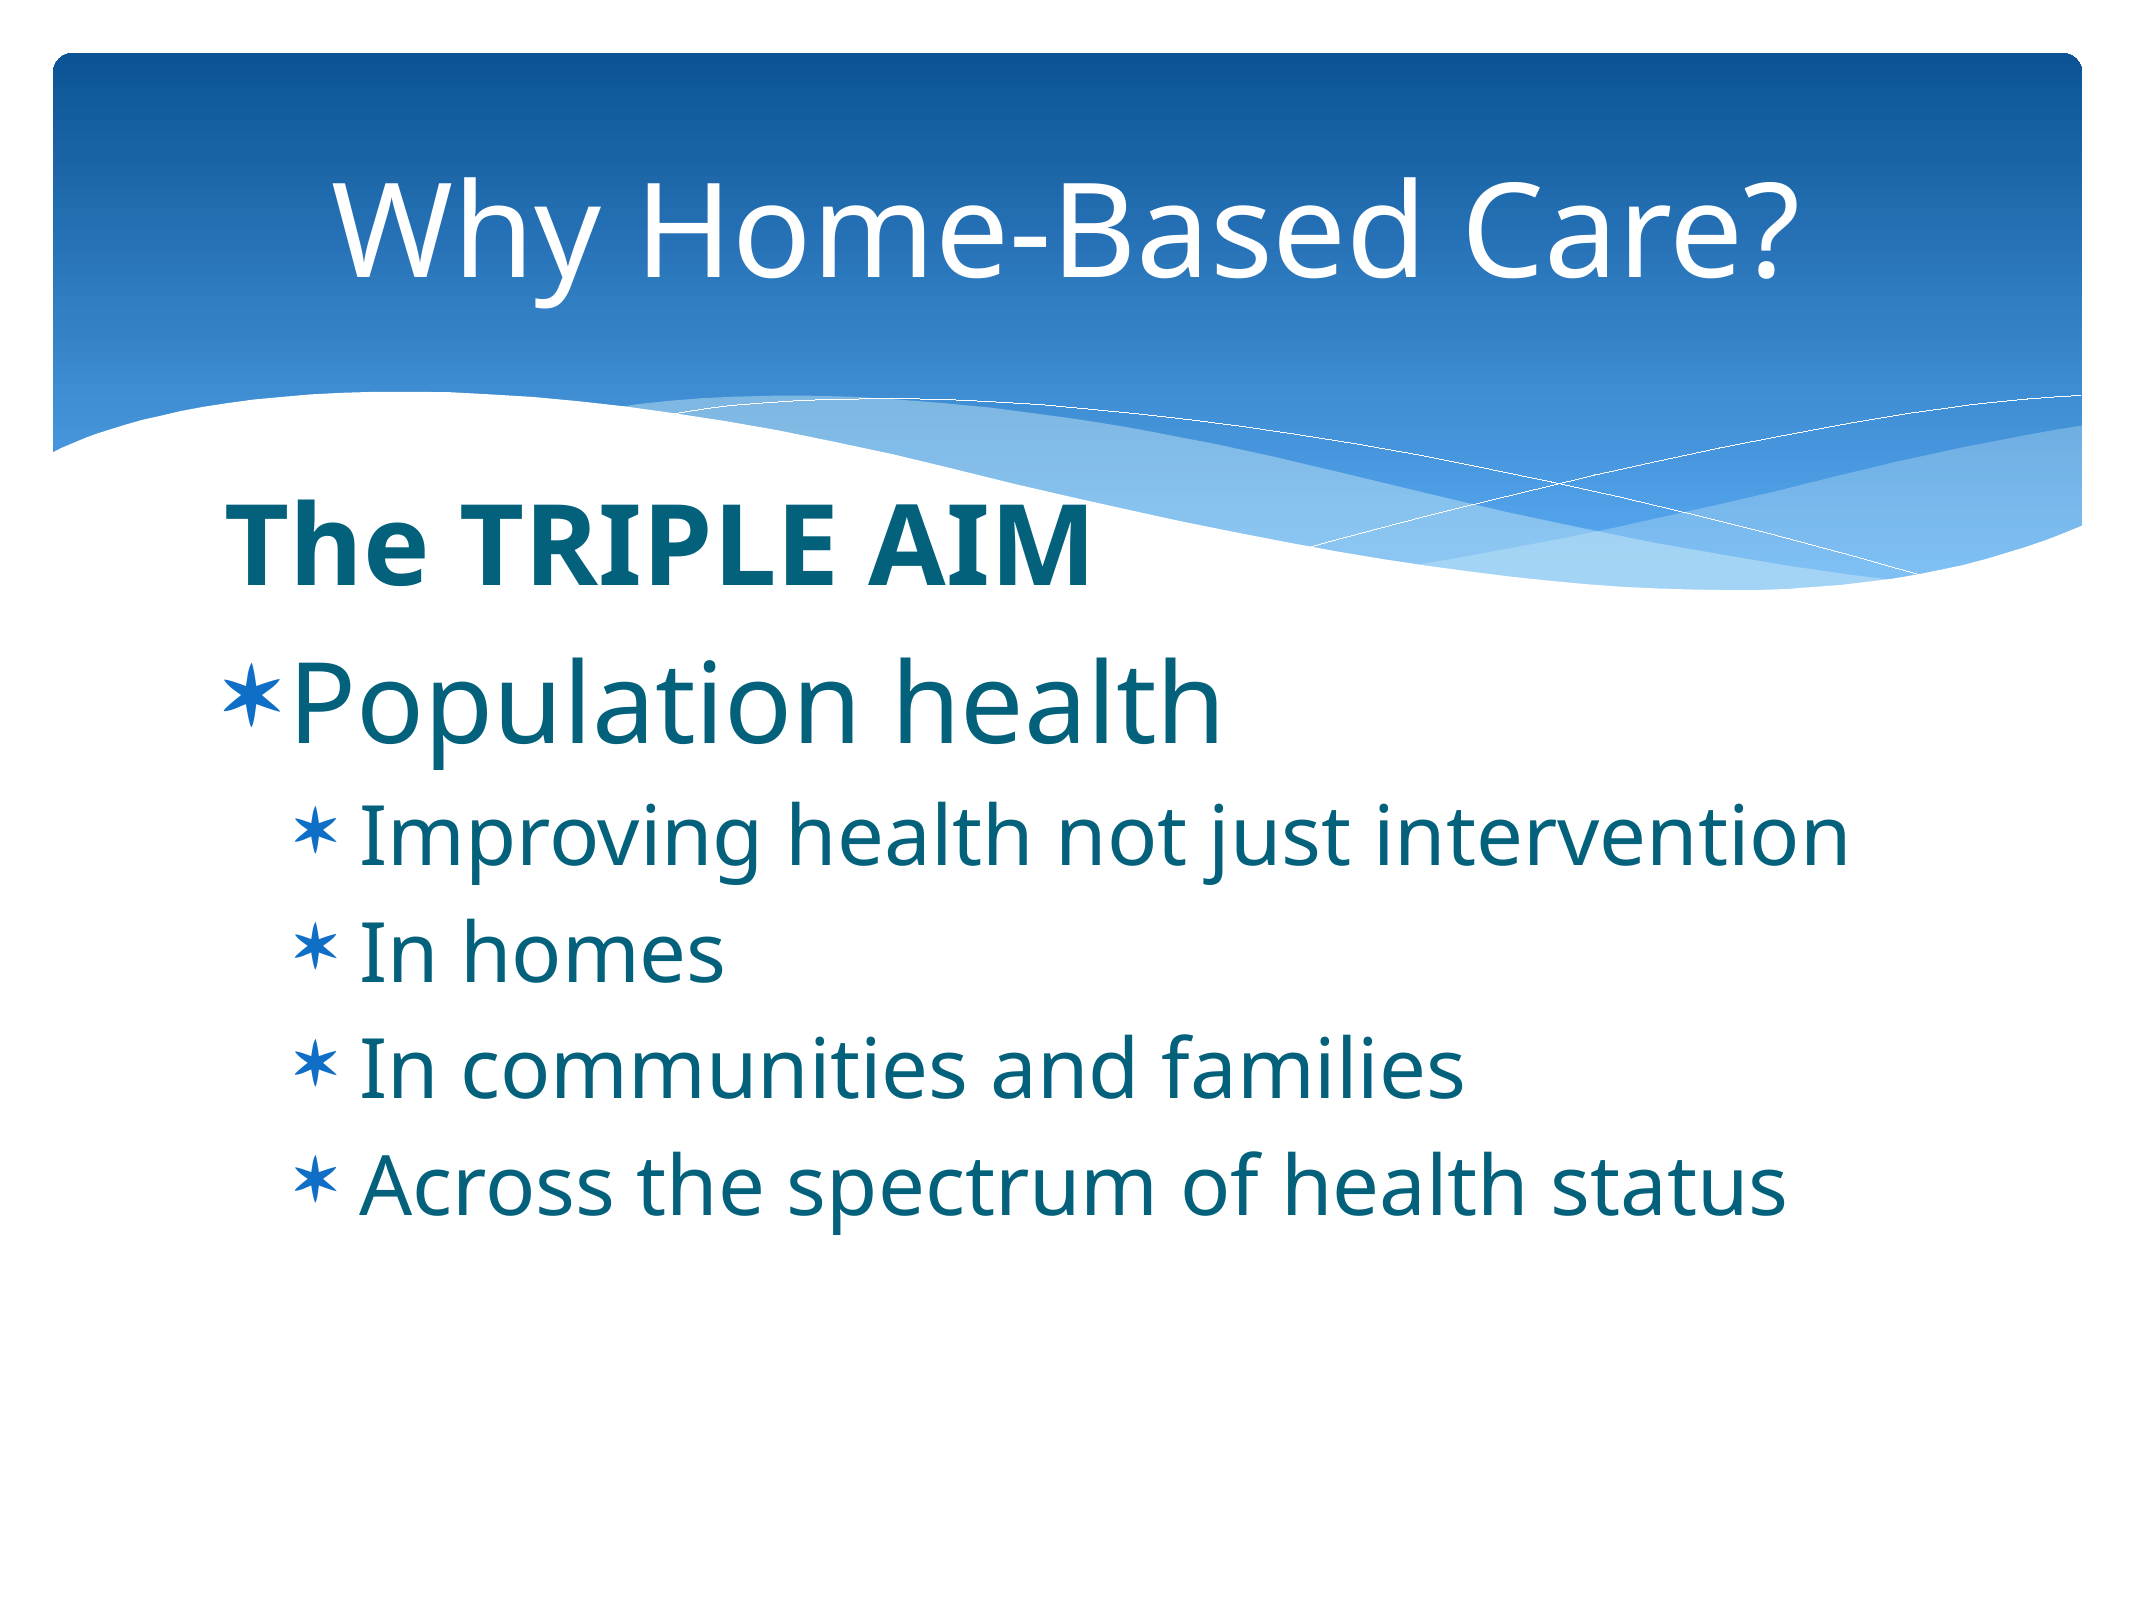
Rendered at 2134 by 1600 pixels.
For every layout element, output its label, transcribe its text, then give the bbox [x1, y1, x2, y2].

list The TRIPLE AIM Population health Improving health not just intervention In homes In communities and families Across the spectrum of health status [203, 462, 1932, 1430]
title Why Home-Based Care? [106, 78, 2027, 372]
